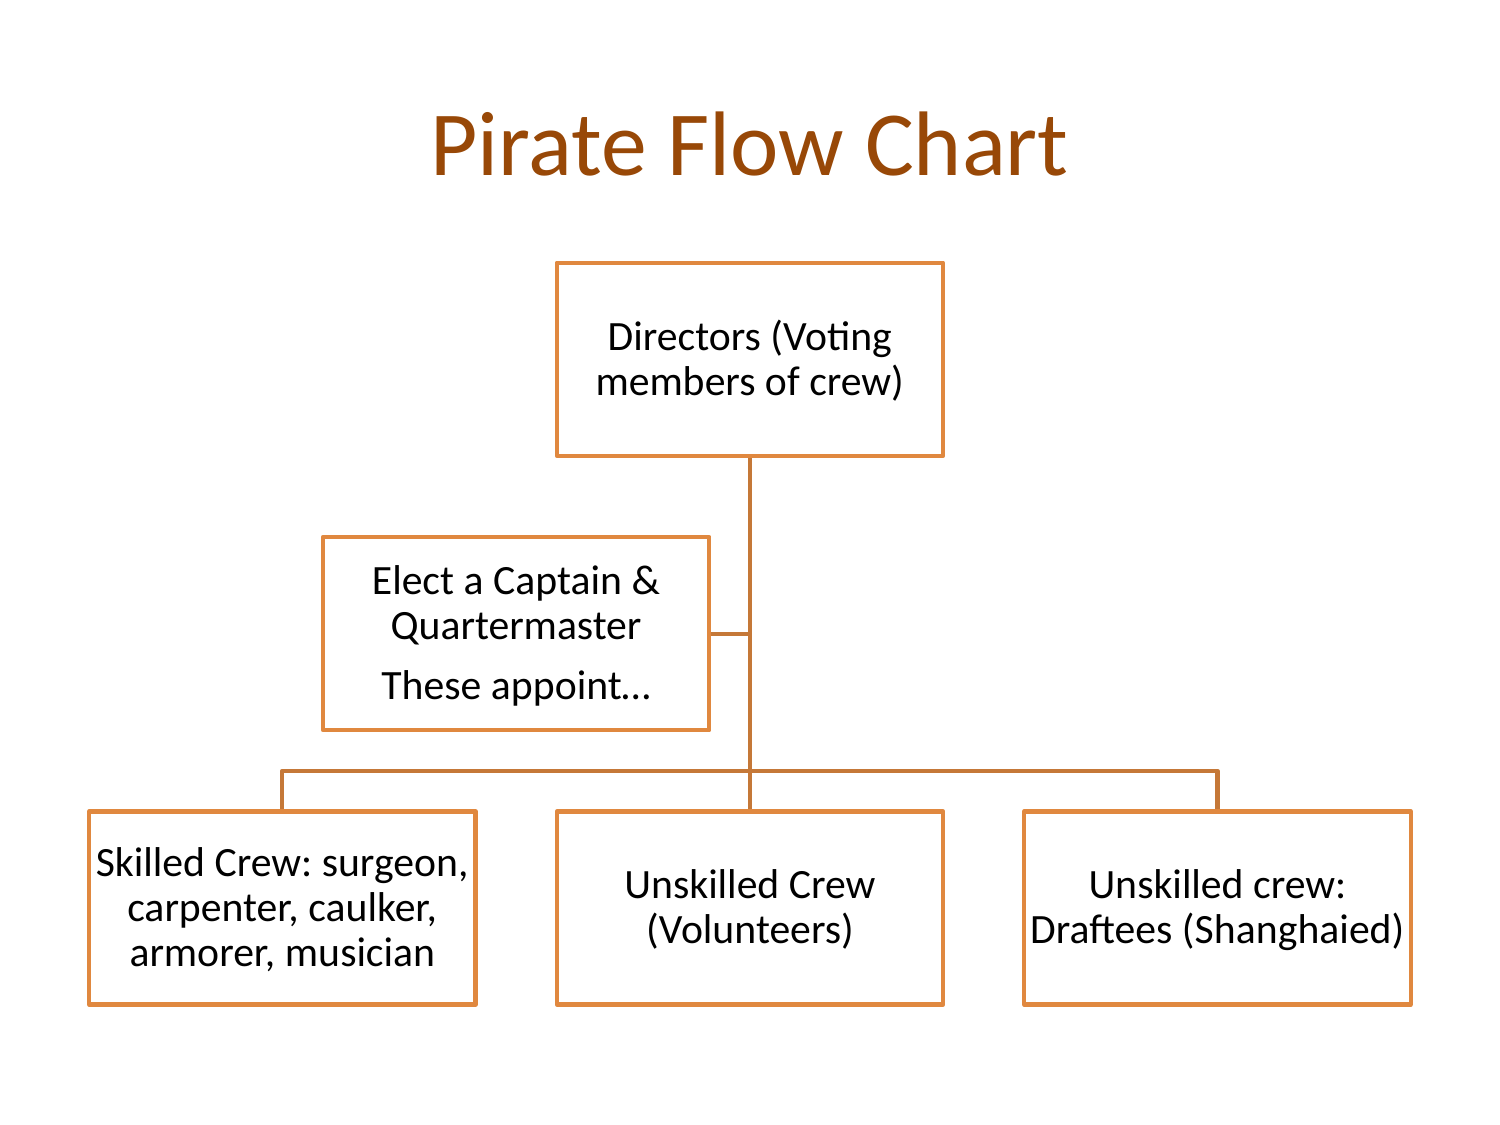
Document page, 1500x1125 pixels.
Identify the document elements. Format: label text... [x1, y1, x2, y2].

title Pirate Flow Chart [75, 45, 1425, 233]
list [74, 262, 1426, 1006]
